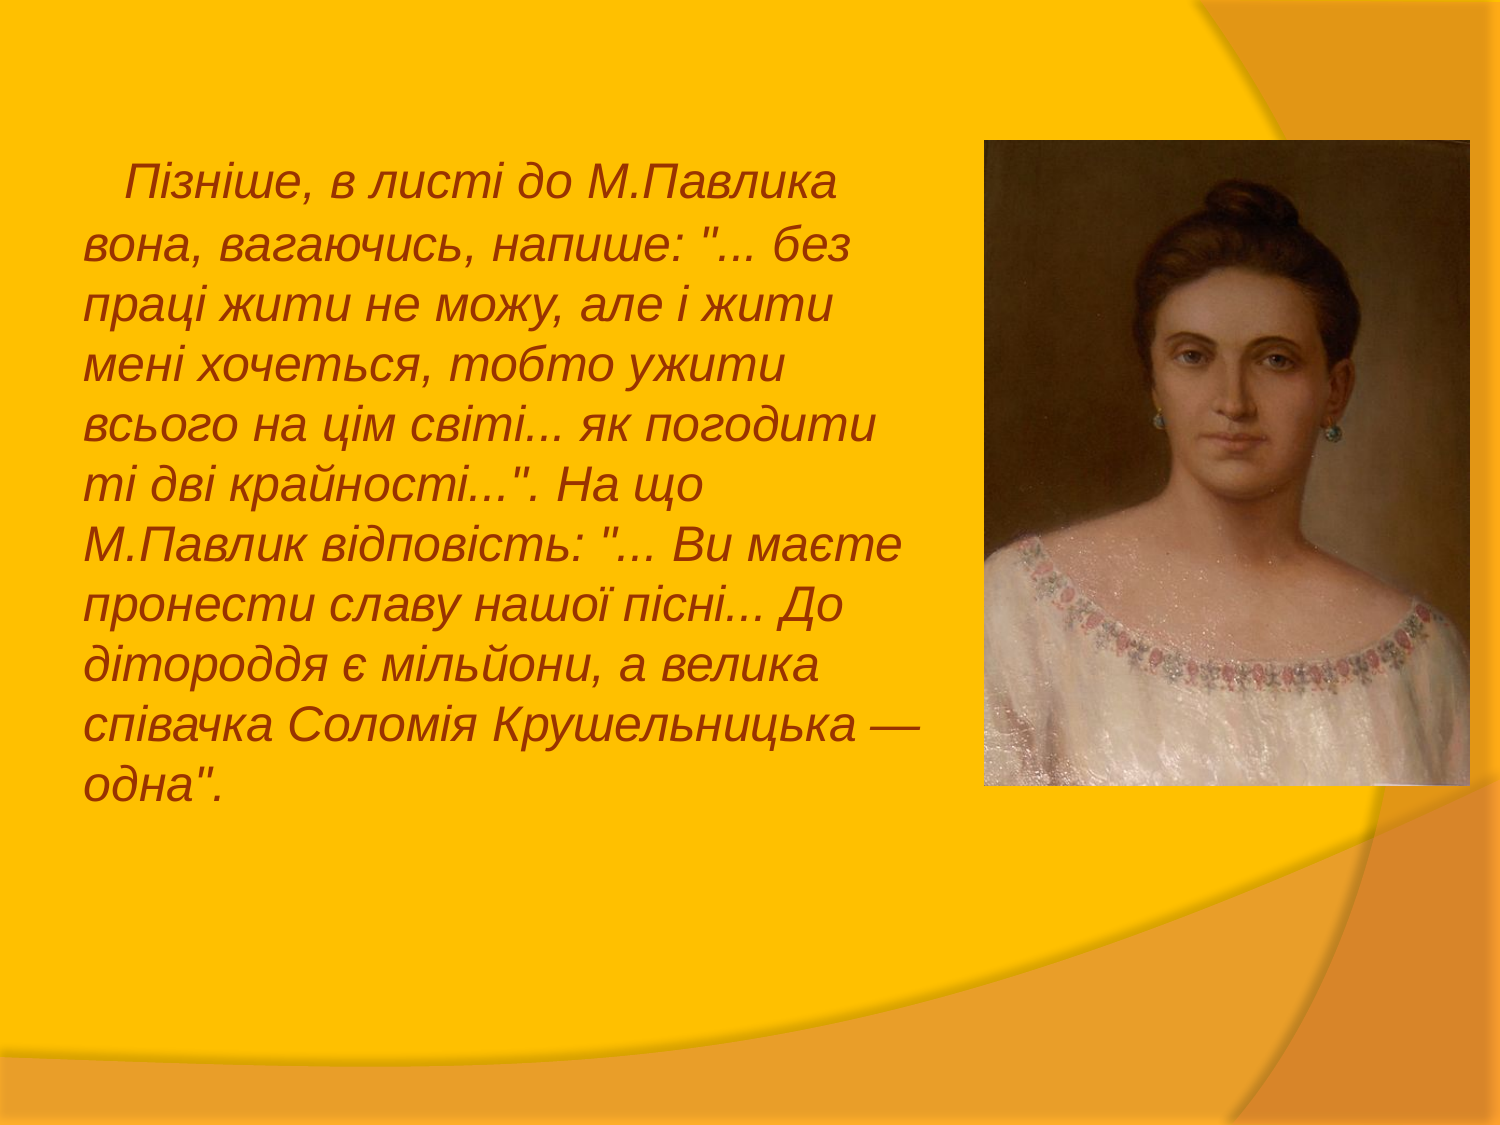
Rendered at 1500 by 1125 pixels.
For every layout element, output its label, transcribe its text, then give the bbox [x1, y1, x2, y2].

picture [984, 140, 1470, 786]
list Пізніше, в листі до М.Павлика вона, вагаючись, напише: "... без праці жити не можу, але і жити мені хочеться, тобто ужити всього на цім світі... як погодити ті дві крайності...". На що М.Павлик відповість: "... Ви маєте пронести славу нашої пісні... До дітороддя є мільйони, а велика співачка Соломія Крушельницька — одна". [0, 128, 950, 947]
